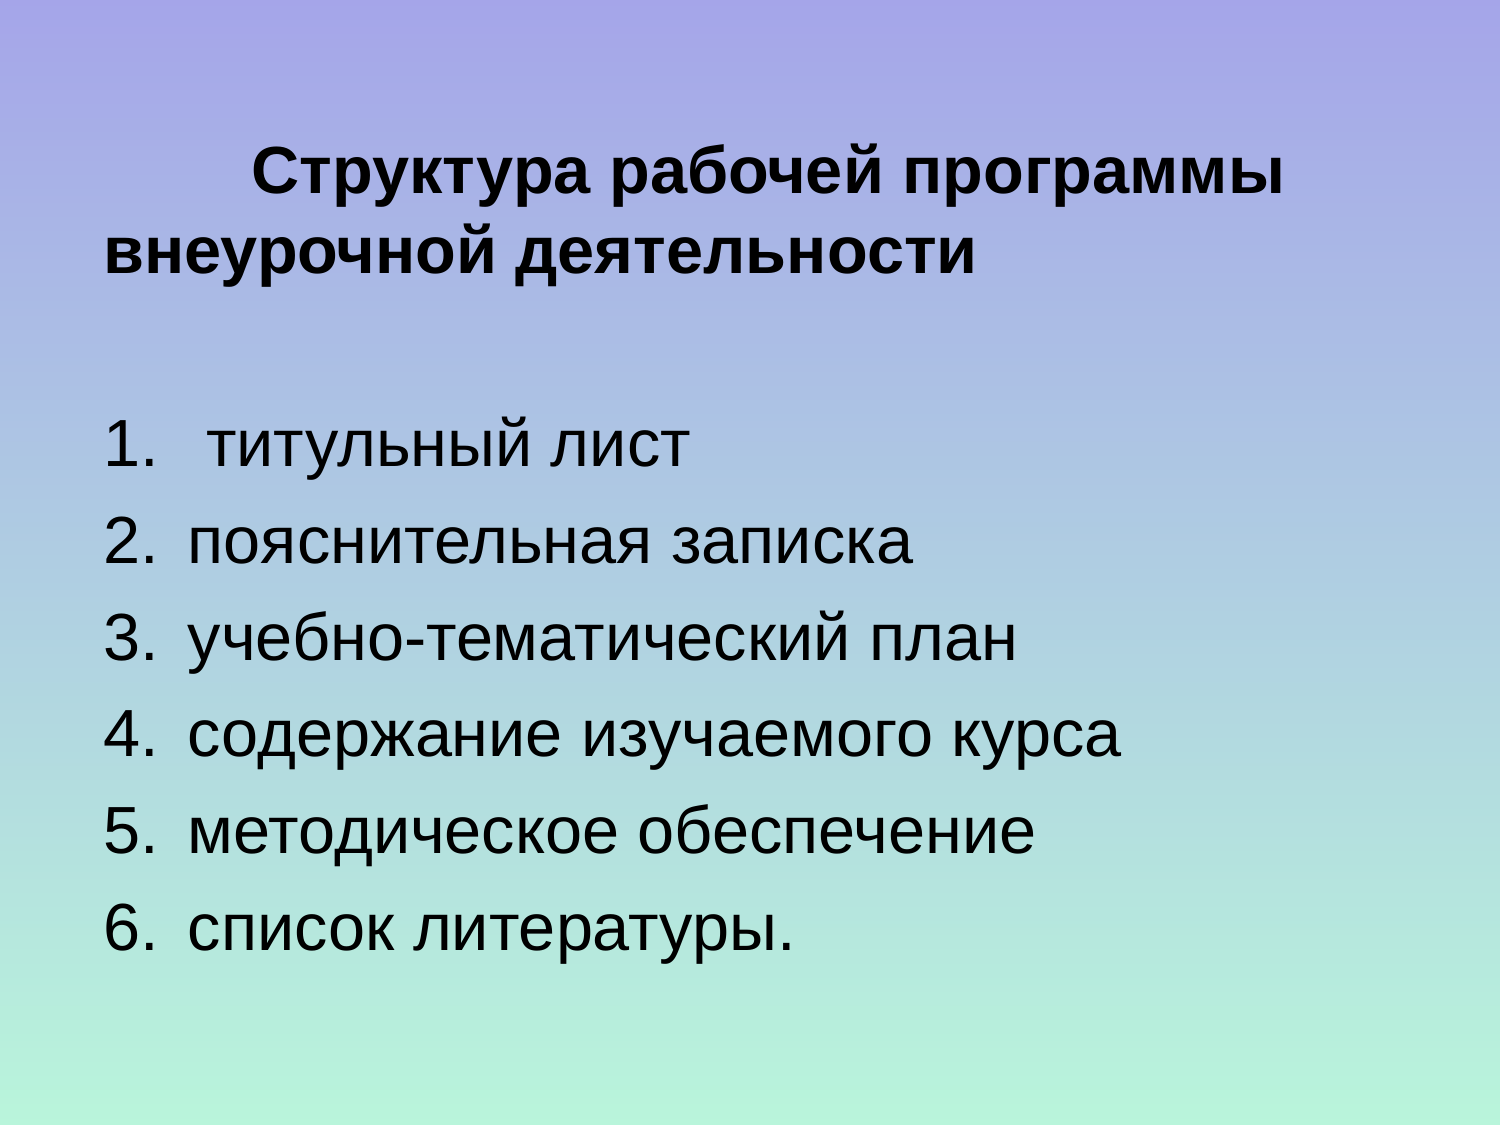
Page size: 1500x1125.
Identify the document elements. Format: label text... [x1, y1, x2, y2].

list Структура рабочей программы внеурочной деятельности титульный лист пояснительная записка учебно-тематический план содержание изучаемого курса методическое обеспечение список литературы. [88, 42, 1424, 1083]
